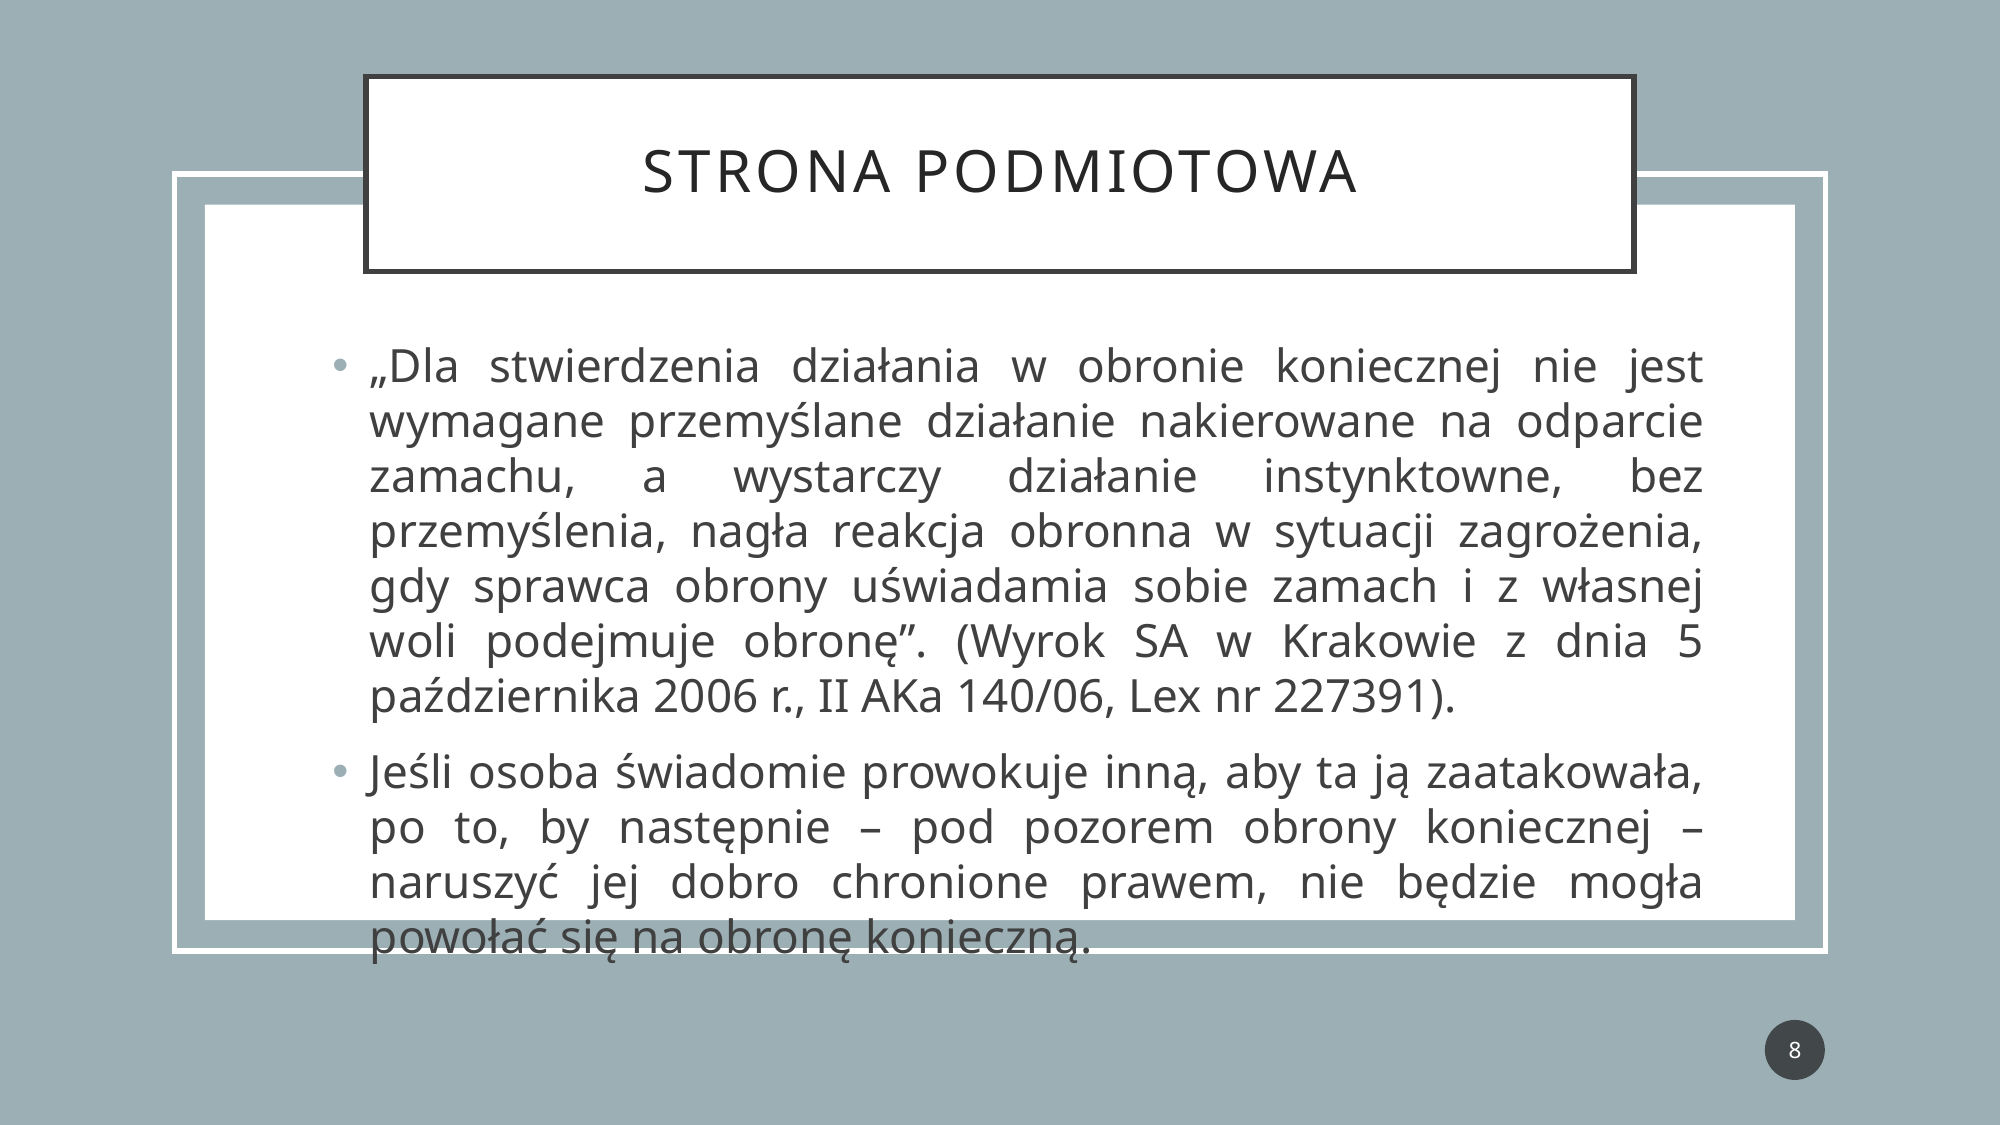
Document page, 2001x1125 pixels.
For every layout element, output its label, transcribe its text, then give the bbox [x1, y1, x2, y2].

list „Dla stwierdzenia działania w obronie koniecznej nie jest wymagane przemyślane działanie nakierowane na odparcie zamachu, a wystarczy działanie instynktowne, bez przemyślenia, nagła reakcja obronna w sytuacji zagrożenia, gdy sprawca obrony uświadamia sobie zamach i z własnej woli podejmuje obronę”. (Wyrok SA w Krakowie z dnia 5 października 2006 r., II AKa 140/06, Lex nr 227391). Jeśli osoba świadomie prowokuje inną, aby ta ją zaatakowała, po to, by następnie – pod pozorem obrony koniecznej – naruszyć jej dobro chronione prawem, nie będzie mogła powołać się na obronę konieczną. [279, 329, 1721, 802]
slide_number 8 [1764, 1019, 1825, 1080]
text_box [173, 173, 1827, 952]
title Strona podmiotowa [363, 74, 1637, 274]
text_box [0, 0, 2000, 1125]
